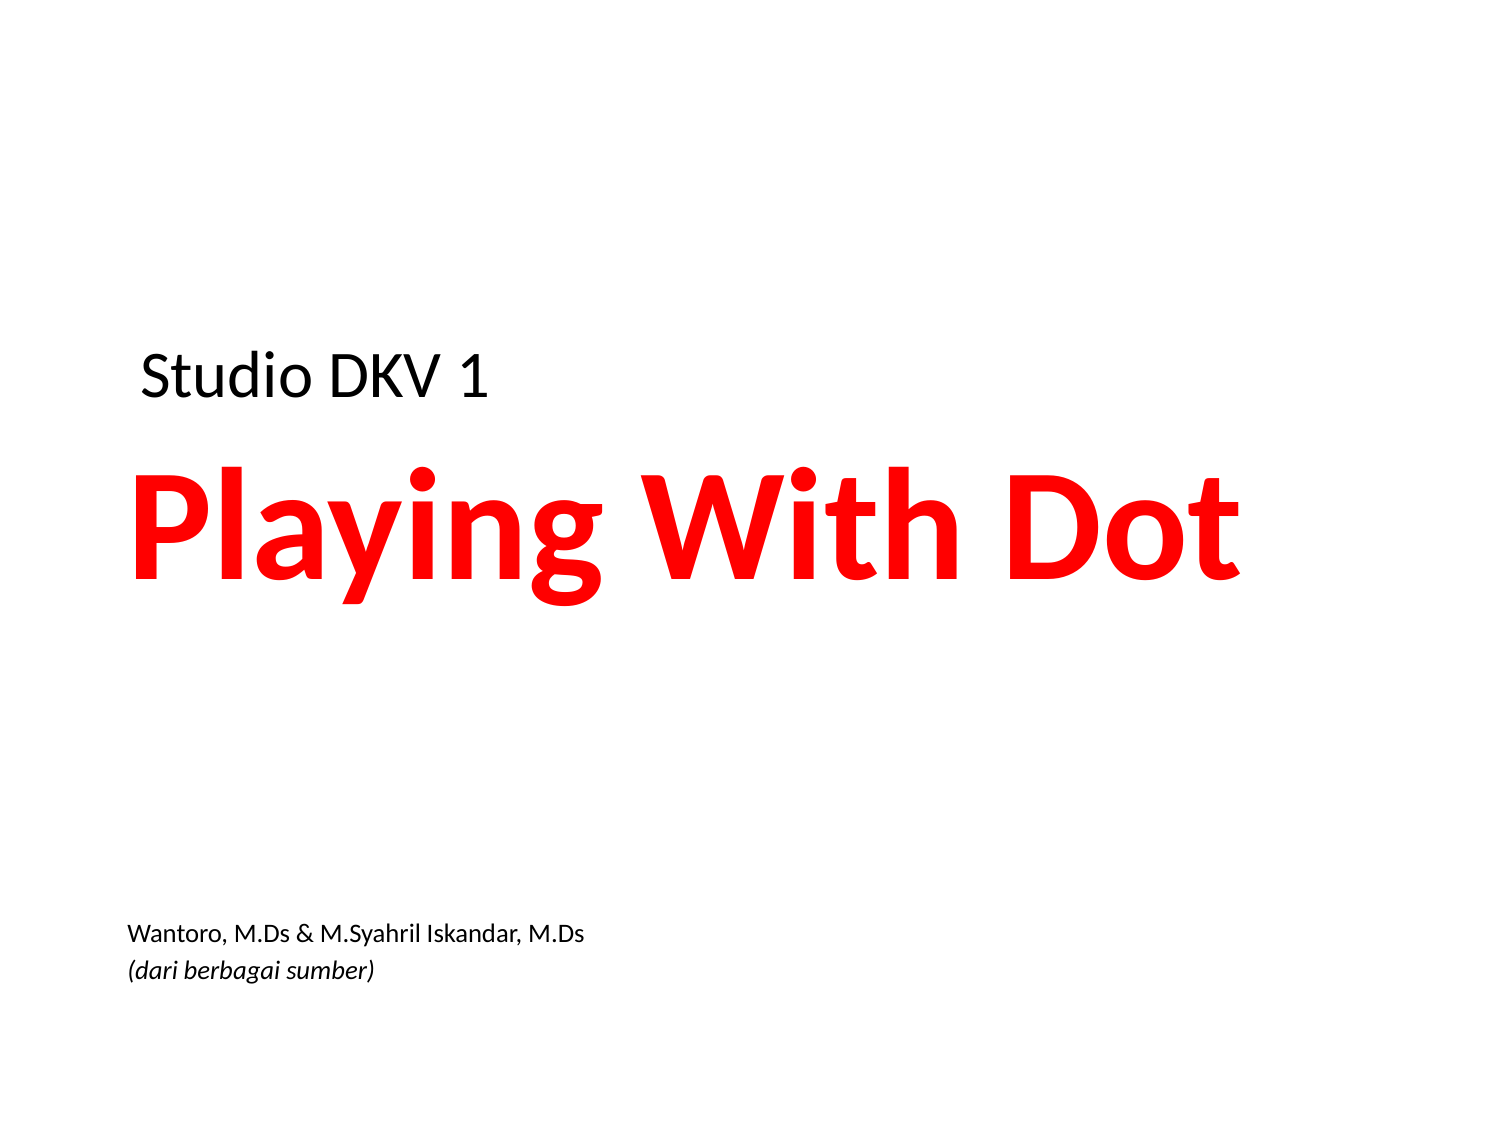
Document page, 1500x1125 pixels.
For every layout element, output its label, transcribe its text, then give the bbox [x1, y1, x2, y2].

text_box Studio DKV 1 [124, 249, 1400, 492]
text_box Playing With Dot Wantoro, M.Ds & M.Syahril Iskandar, M.Ds (dari berbagai sumber) [112, 412, 1375, 1000]
